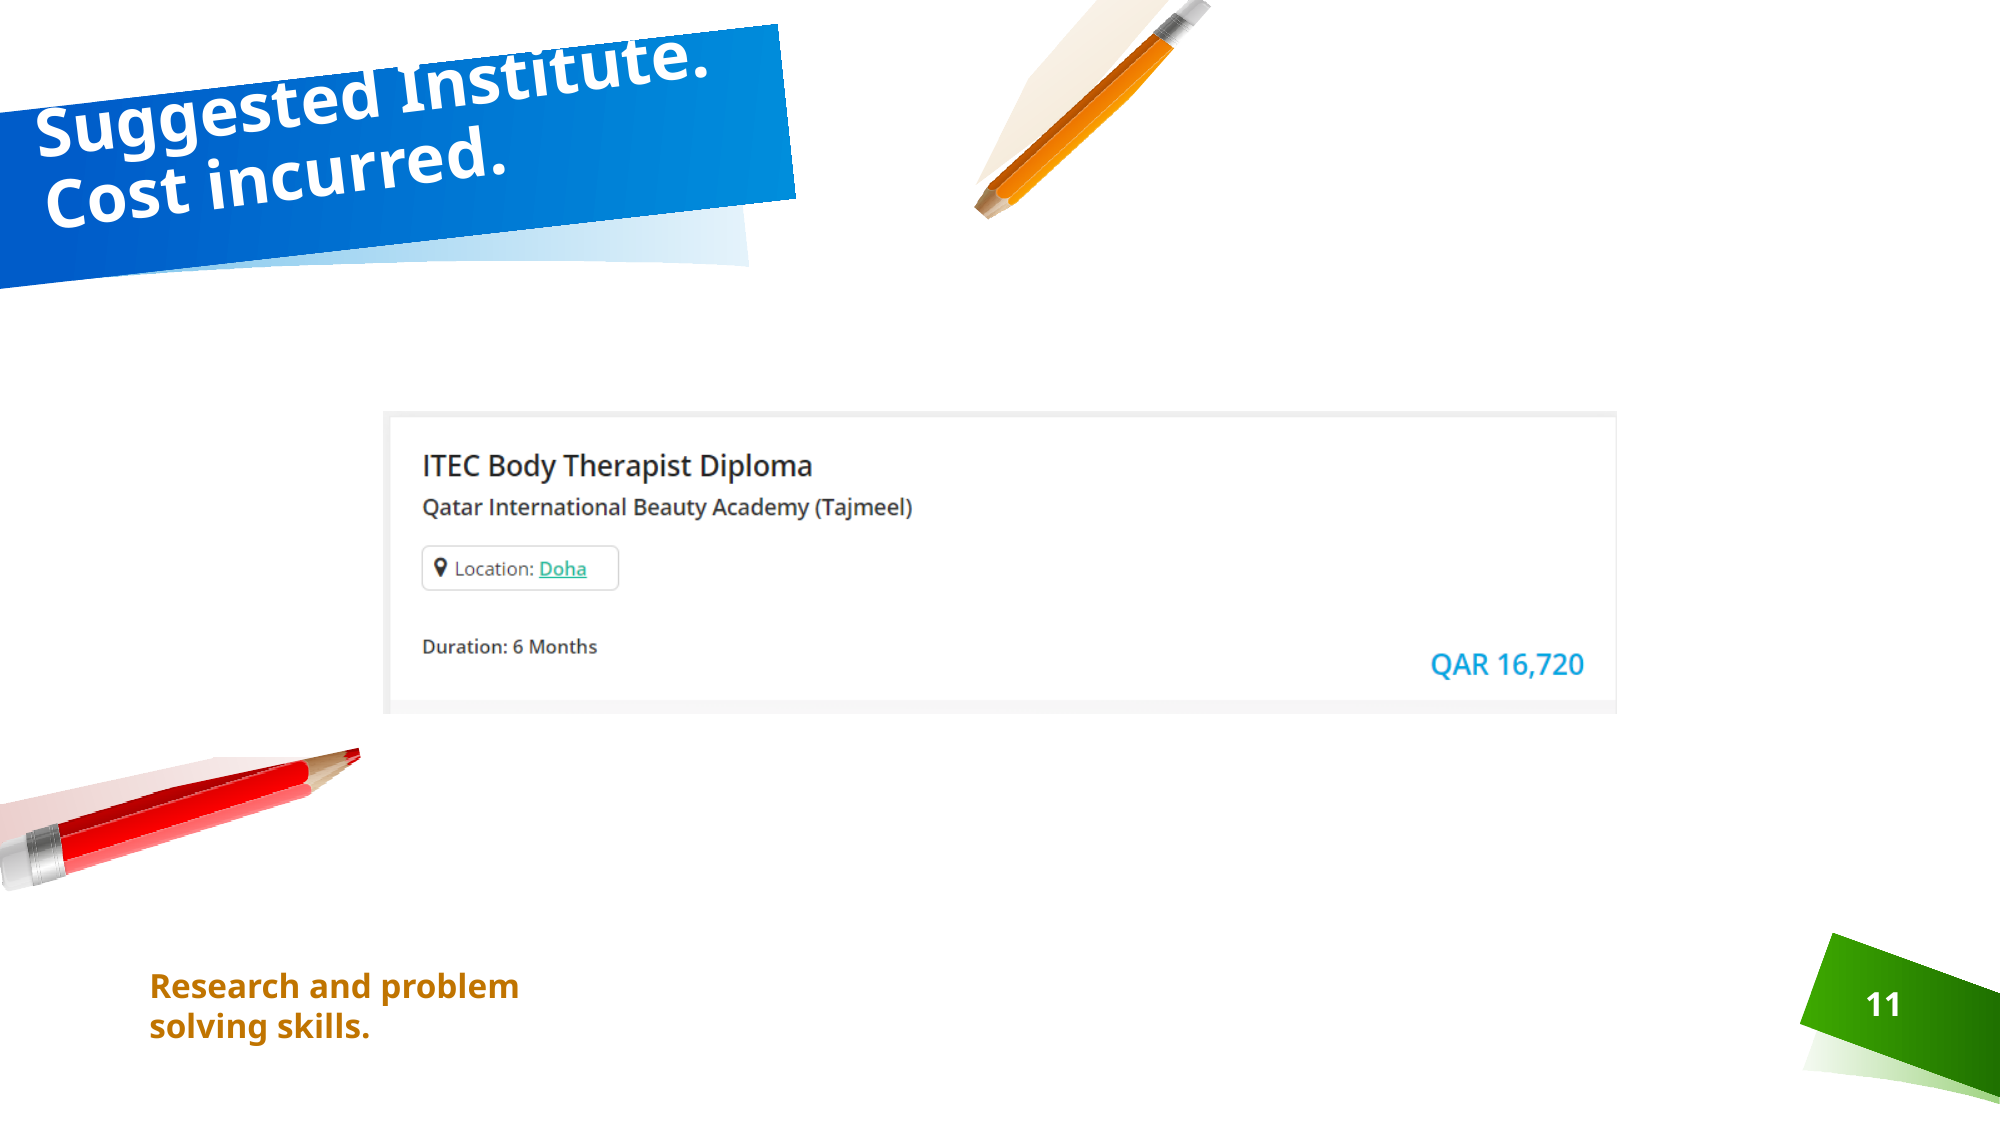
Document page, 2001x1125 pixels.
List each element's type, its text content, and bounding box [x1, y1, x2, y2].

title Suggested Institute. Cost incurred. [8, 0, 758, 317]
picture [383, 411, 1617, 714]
slide_number 11 [1831, 975, 1937, 1036]
picture [0, 747, 373, 894]
picture [956, 0, 1217, 237]
footer Research and problem solving skills. [149, 975, 583, 1036]
